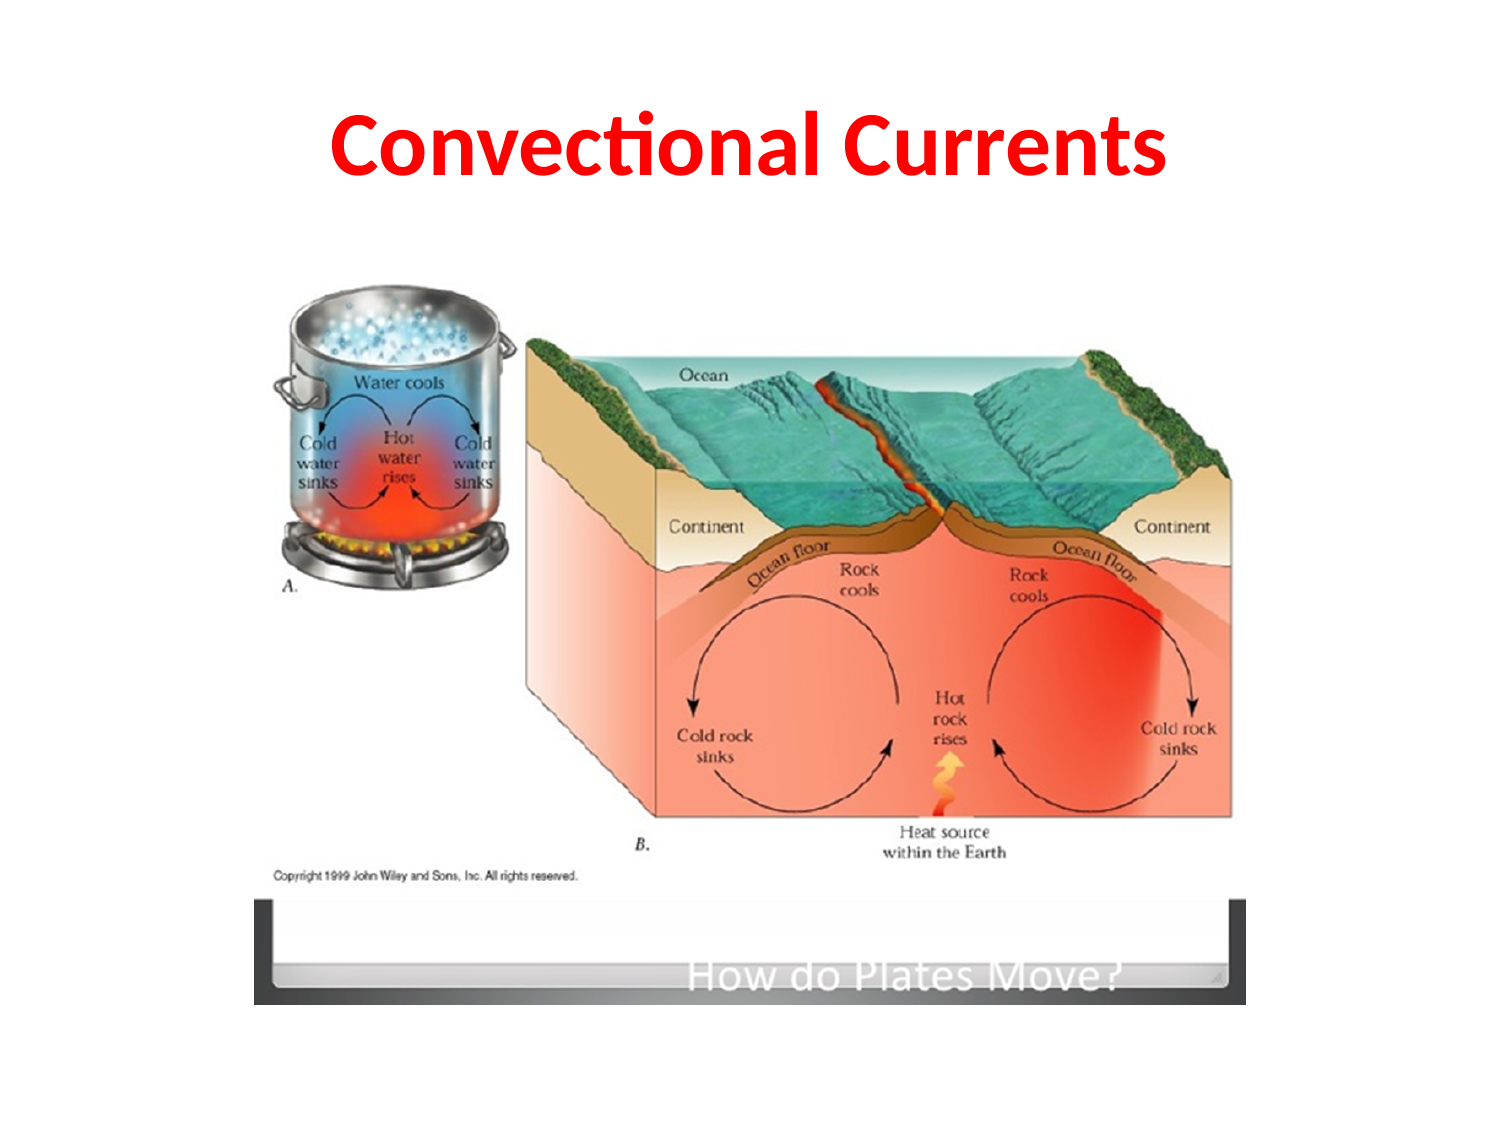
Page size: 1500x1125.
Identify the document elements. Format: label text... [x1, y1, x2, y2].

title Convectional Currents [75, 45, 1425, 233]
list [254, 262, 1246, 1006]
